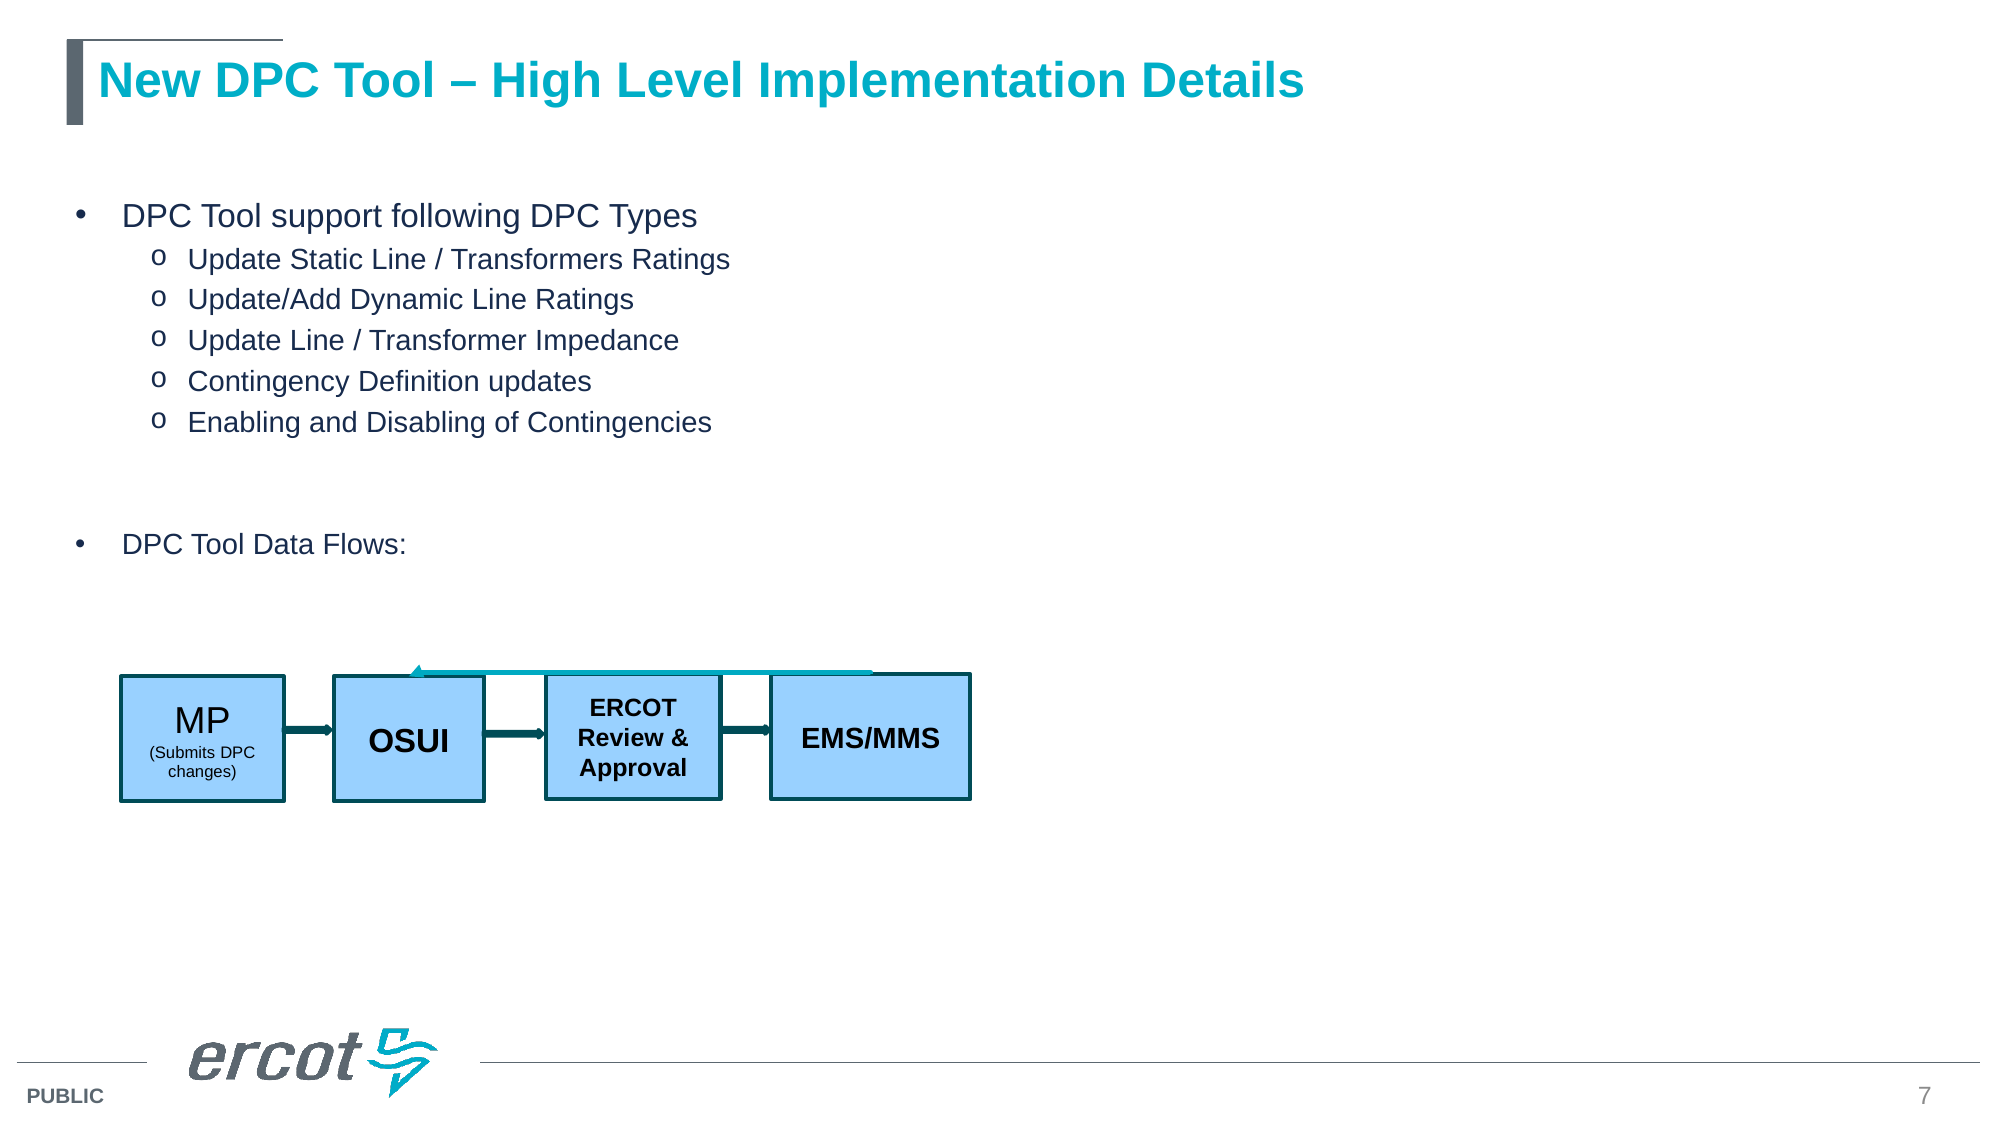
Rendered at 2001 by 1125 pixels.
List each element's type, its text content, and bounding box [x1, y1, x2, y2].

text_box [281, 724, 333, 736]
title New DPC Tool – High Level Implementation Details [83, 39, 1934, 125]
picture [183, 1024, 442, 1100]
text_box ERCOT Review & Approval [544, 675, 633, 801]
text_box DPC Tool support following DPC Types Update Static Line / Transformers Ratings Update/Add Dynamic Line Ratings Update Line / Transformer Impedance Contingency Definition updates Enabling and Disabling of Contingencies DPC Tool Data Flows: [0, 145, 1773, 794]
slide_number 7 [1866, 1076, 1984, 1113]
text_box ERCOT Review & Approval [646, 675, 723, 801]
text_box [638, 444, 642, 907]
text_box EMS/MMS [769, 672, 972, 801]
text_box OSUI [332, 674, 486, 803]
text_box [719, 724, 771, 736]
text_box [481, 728, 544, 740]
text_box MP (Submits DPC changes) [119, 674, 286, 803]
